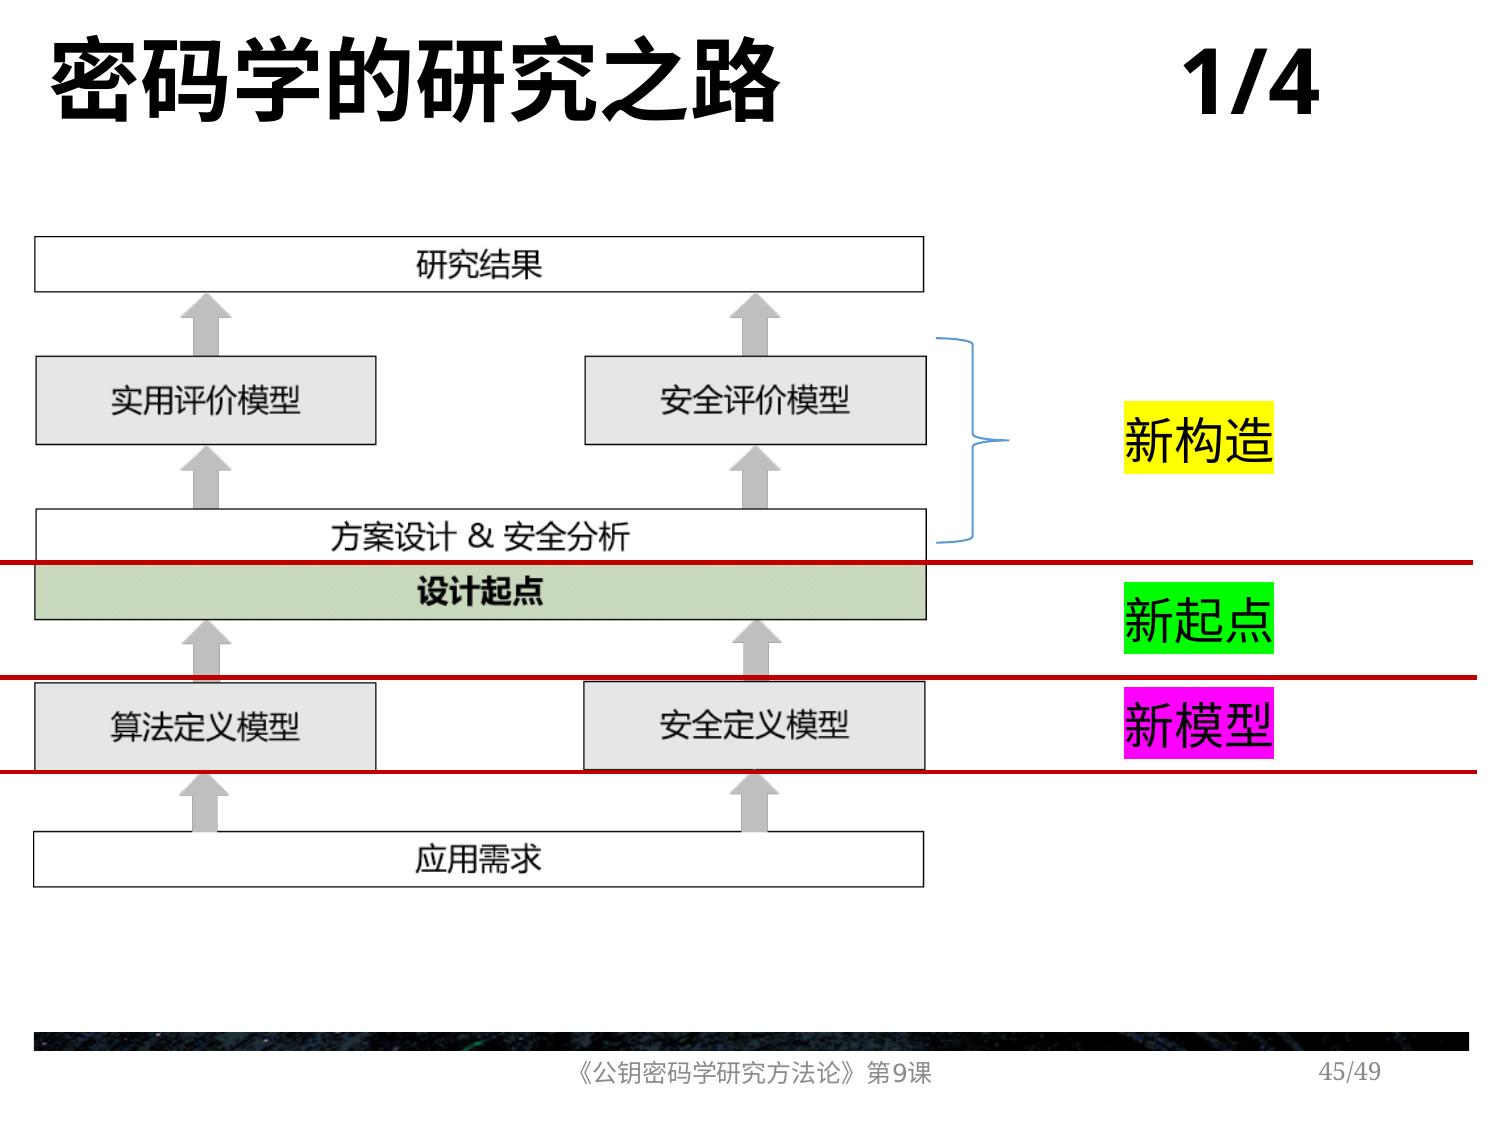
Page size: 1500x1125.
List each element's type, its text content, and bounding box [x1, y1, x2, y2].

text_box 新模型 [1109, 687, 1294, 762]
text_box [935, 337, 1010, 544]
picture [33, 678, 927, 771]
slide_number /49 [1059, 1042, 1397, 1103]
picture [33, 563, 927, 677]
picture [33, 1032, 1470, 1051]
title 密码学的研究之路 1/4 [33, 27, 1470, 166]
footer 《公钥密码学研究方法论》第9课 [496, 1042, 1004, 1103]
text_box 新构造 [1109, 401, 1294, 477]
text_box 新起点 [1109, 582, 1294, 658]
picture [33, 773, 927, 889]
picture [33, 236, 927, 562]
